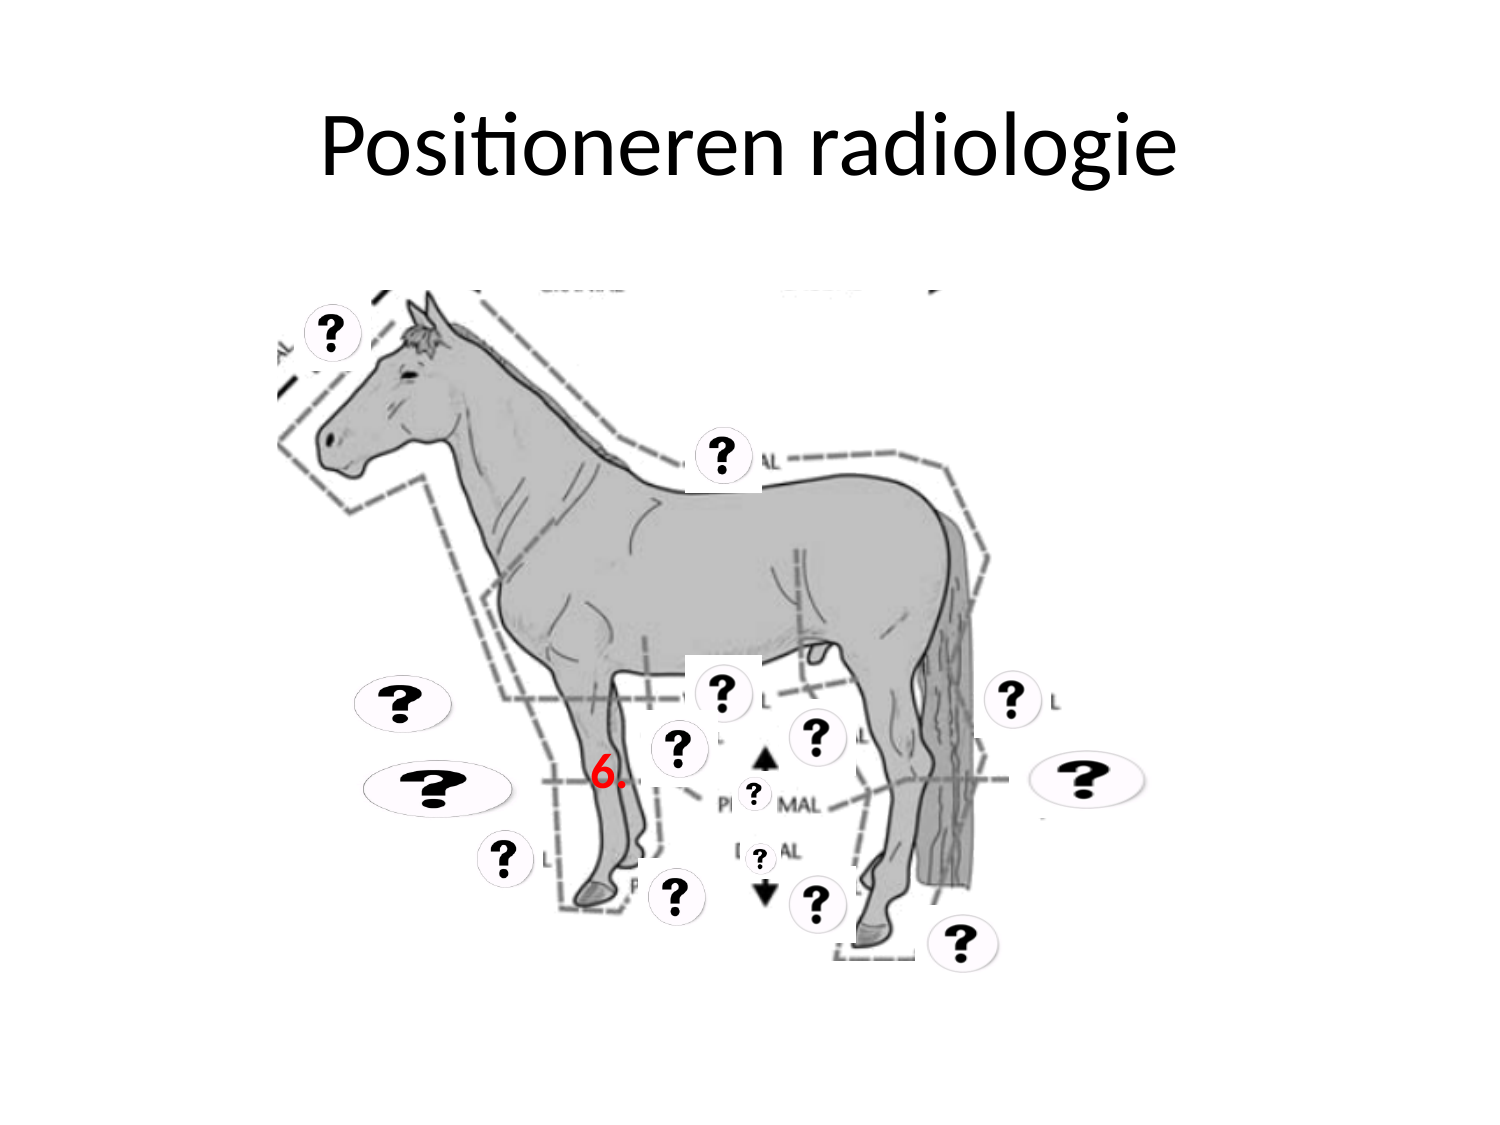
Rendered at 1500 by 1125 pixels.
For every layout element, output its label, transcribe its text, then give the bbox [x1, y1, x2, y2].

picture [1009, 740, 1164, 818]
picture [739, 838, 856, 944]
picture [294, 294, 371, 371]
picture [640, 655, 763, 787]
picture [337, 750, 544, 898]
picture [974, 661, 1051, 738]
picture [779, 699, 856, 776]
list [277, 290, 1141, 961]
title Positioneren radiologie [75, 45, 1425, 233]
picture [915, 904, 1010, 982]
picture [637, 858, 715, 936]
picture [685, 416, 762, 494]
picture [732, 771, 777, 817]
picture [337, 664, 468, 742]
